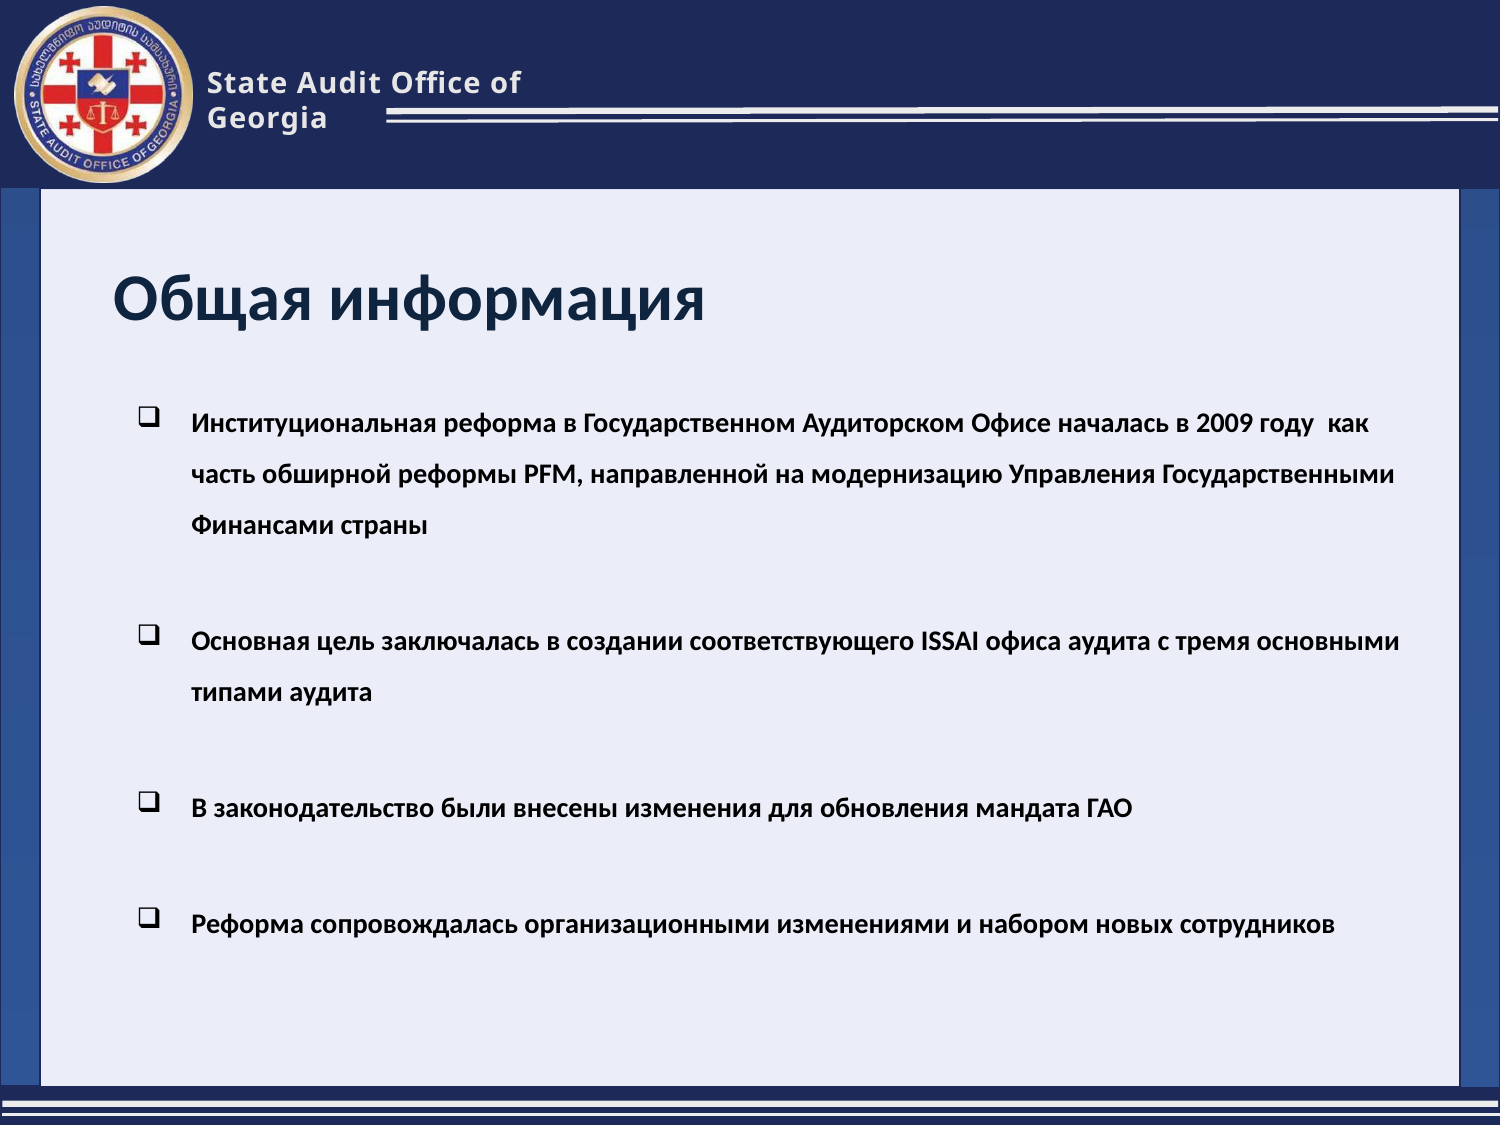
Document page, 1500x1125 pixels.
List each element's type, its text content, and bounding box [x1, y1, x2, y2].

picture [14, 6, 193, 183]
title Общая информация [84, 246, 1360, 348]
